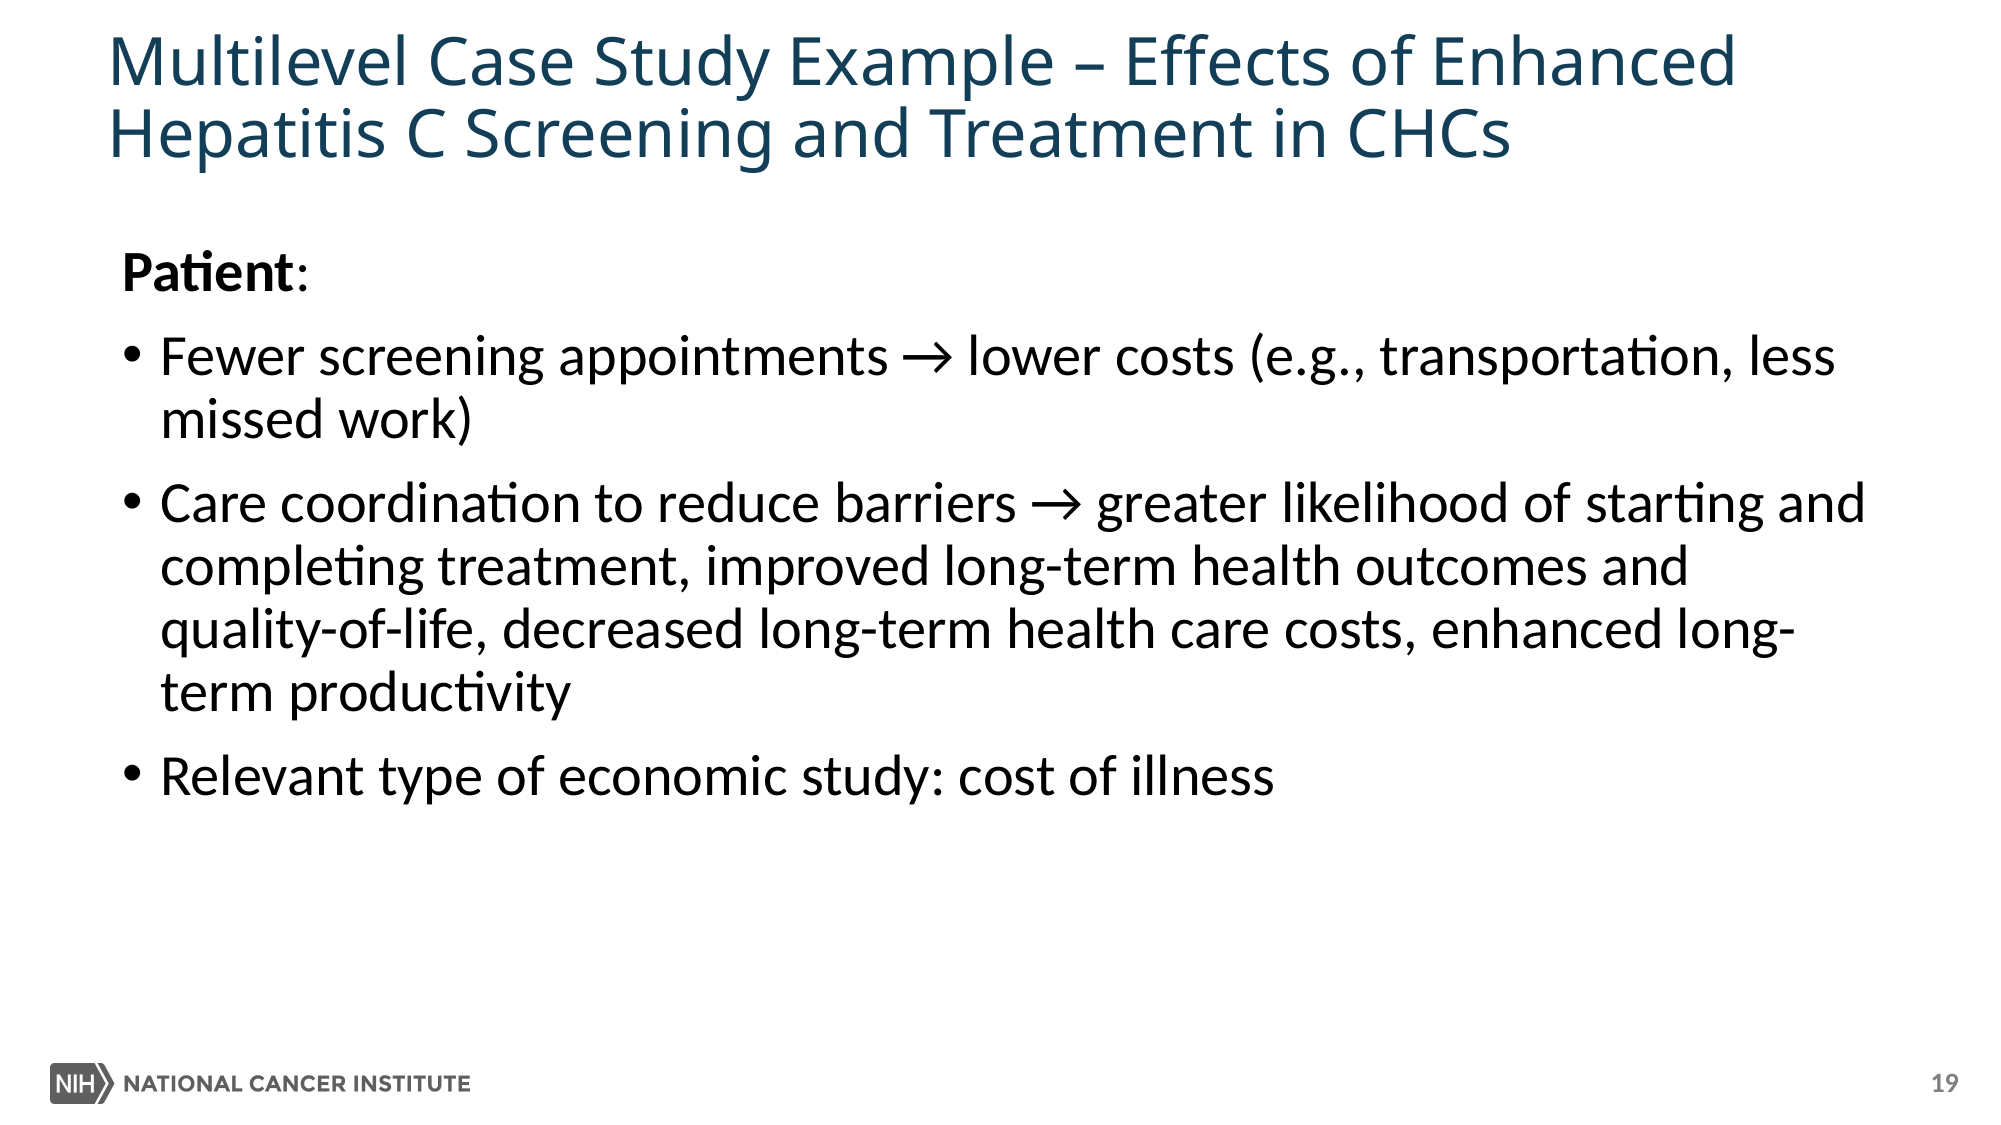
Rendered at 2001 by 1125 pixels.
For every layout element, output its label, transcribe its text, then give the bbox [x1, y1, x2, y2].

picture [50, 1063, 470, 1104]
title Multilevel Case Study Example – Effects of Enhanced Hepatitis C Screening and Treatment in CHCs [108, 102, 1894, 173]
list Patient: Fewer screening appointments → lower costs (e.g., transportation, less missed work) Care coordination to reduce barriers → greater likelihood of starting and completing treatment, improved long-term health outcomes and quality-of-life, decreased long-term health care costs, enhanced long-term productivity Relevant type of economic study: cost of illness [108, 234, 1894, 1022]
